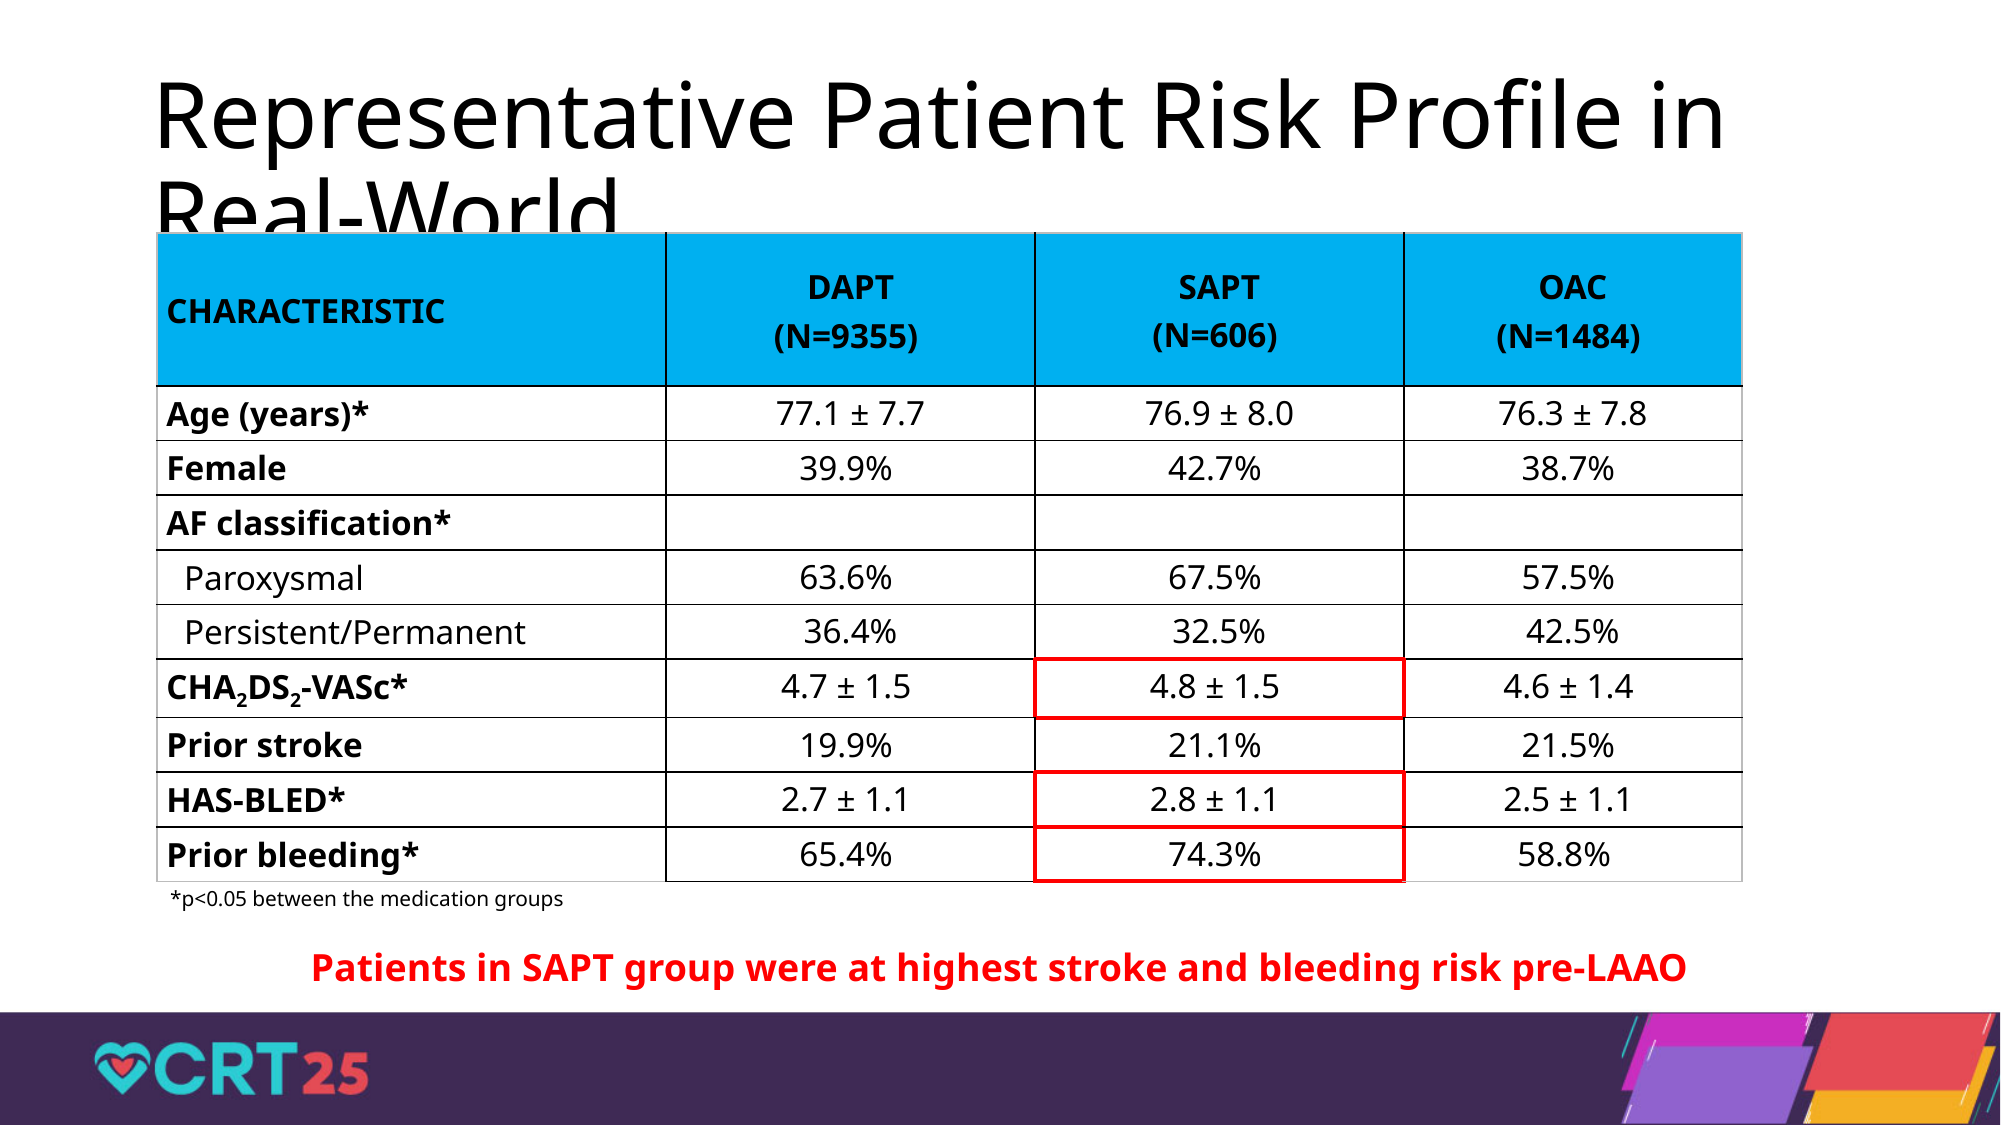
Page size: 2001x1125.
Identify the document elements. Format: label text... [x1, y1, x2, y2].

table_cell 42.7% [1036, 441, 1403, 494]
title Representative Patient Risk Profile in Real-World [137, 59, 1966, 278]
table_cell 39.9% [667, 441, 1034, 494]
table_cell Prior stroke [158, 718, 665, 771]
table_cell 4.6 ± 1.4 [1406, 660, 1741, 717]
table_cell [1405, 496, 1741, 549]
table_cell 57.5% [1405, 551, 1741, 604]
table_cell 32.5% [1036, 605, 1403, 657]
table_cell 2.8 ± 1.1 [1037, 774, 1402, 825]
table_cell 65.4% [667, 828, 1033, 878]
table_cell 38.7% [1405, 441, 1741, 494]
table_cell 4.7 ± 1.5 [667, 660, 1033, 717]
text_box *p<0.05 between the medication groups [155, 878, 2000, 918]
table_cell 58.8% [1406, 828, 1741, 878]
picture [0, 0, 2001, 1125]
table_header SAPT (N=606) [1036, 234, 1403, 385]
table_cell 76.3 ± 7.8 [1405, 387, 1741, 440]
table_cell HAS-BLED* [158, 773, 665, 826]
table_cell Prior bleeding* [158, 828, 665, 878]
table_cell Age (years)* [158, 387, 665, 440]
table_cell Female [158, 441, 665, 494]
table_cell Paroxysmal [158, 551, 665, 604]
table_cell 67.5% [1036, 551, 1403, 604]
table_cell 74.3% [1037, 829, 1402, 878]
table_cell 42.5% [1405, 605, 1741, 658]
table_cell Persistent/Permanent [158, 605, 665, 658]
table_cell 36.4% [667, 605, 1034, 658]
table_cell 21.1% [1036, 720, 1403, 770]
table_cell 19.9% [667, 718, 1034, 771]
text_box Patients in SAPT group were at highest stroke and bleeding risk pre-LAAO [295, 936, 1705, 997]
table_cell 4.8 ± 1.5 [1037, 661, 1402, 716]
table_cell AF classification* [158, 496, 665, 549]
table_cell 2.5 ± 1.1 [1406, 773, 1741, 826]
table_cell 63.6% [667, 551, 1034, 604]
table_cell 76.9 ± 8.0 [1036, 387, 1403, 440]
table_cell 77.1 ± 7.7 [667, 387, 1034, 440]
table_cell 21.5% [1405, 718, 1741, 771]
table_cell 2.7 ± 1.1 [667, 773, 1033, 826]
table_header DAPT (N=9355) [667, 234, 1034, 385]
table_header OAC (N=1484) [1405, 234, 1741, 385]
table_header CHARACTERISTIC [158, 234, 665, 385]
table_cell [1036, 496, 1403, 549]
table_cell CHA2DS2-VASc* [158, 660, 665, 717]
table_cell [667, 496, 1034, 549]
